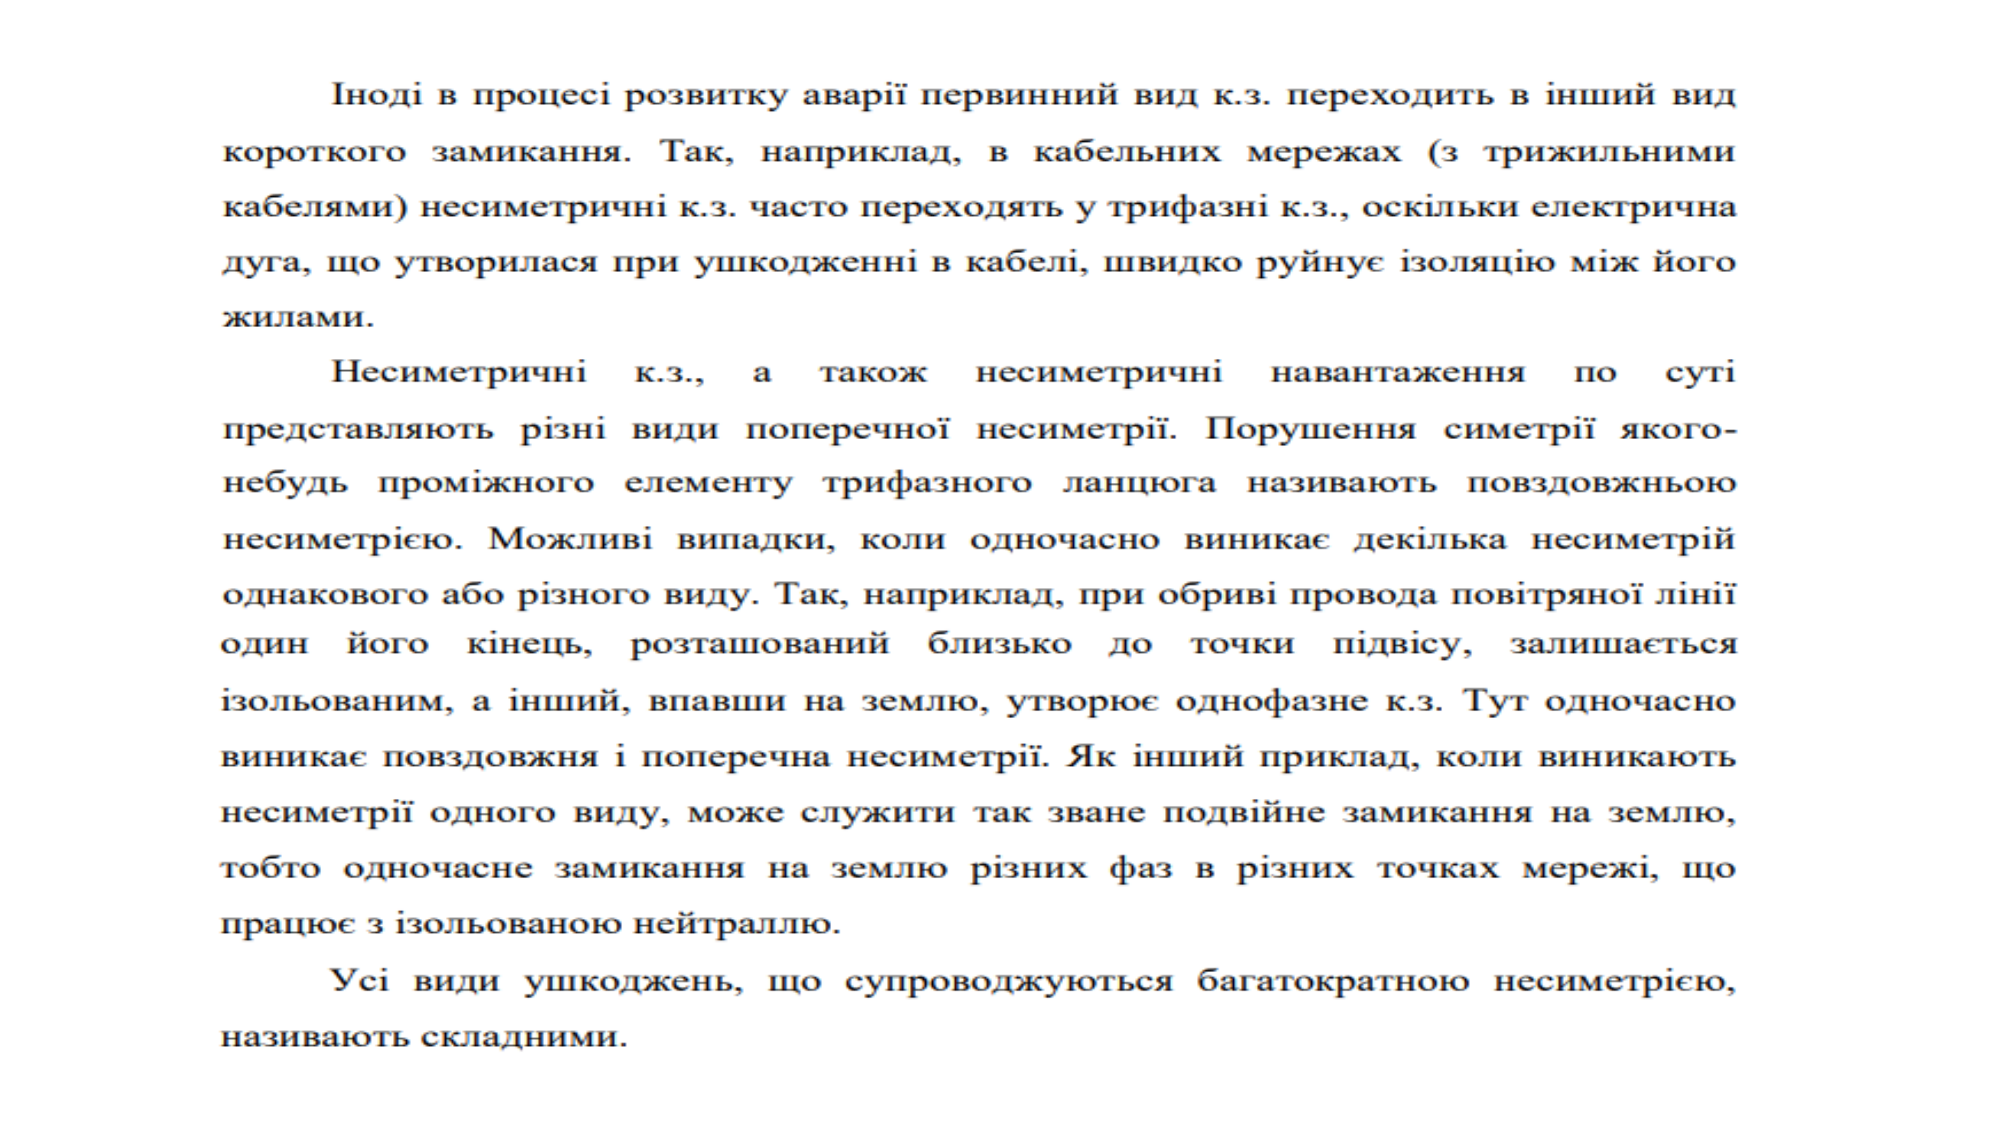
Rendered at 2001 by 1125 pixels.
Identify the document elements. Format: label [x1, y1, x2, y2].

list [169, 69, 1779, 648]
picture [95, 621, 1778, 1067]
